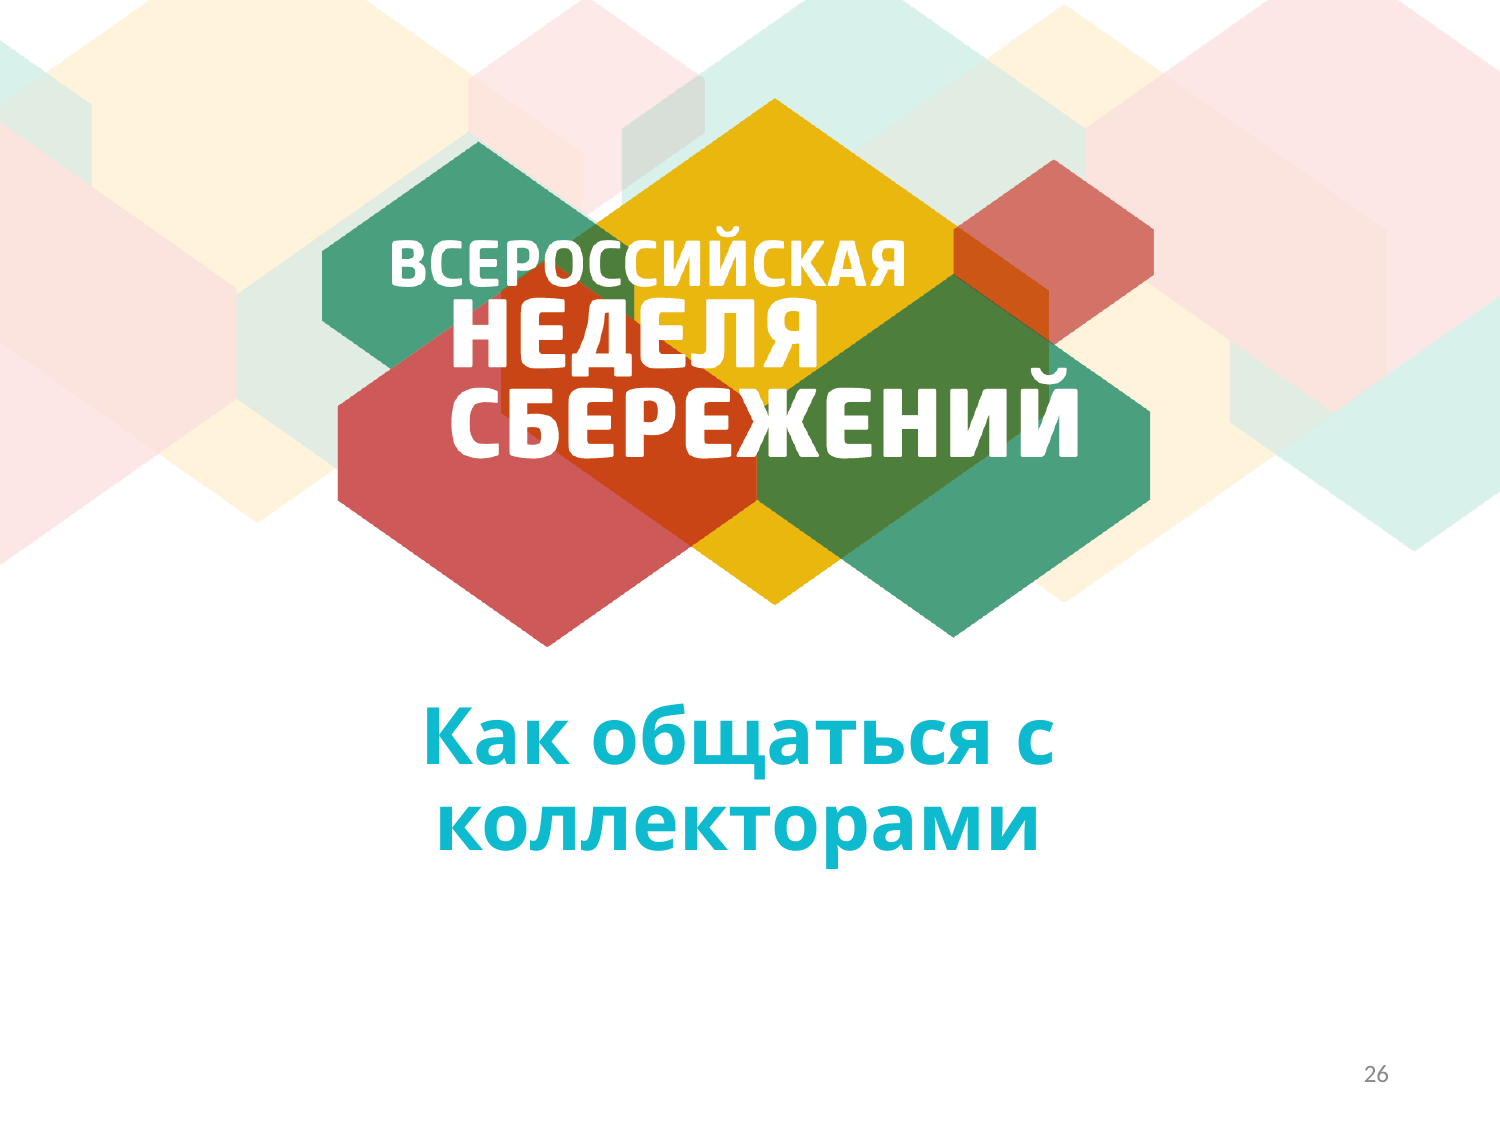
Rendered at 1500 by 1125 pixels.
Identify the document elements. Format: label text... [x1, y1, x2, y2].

picture [0, 0, 1500, 647]
slide_number 26 [1353, 1050, 1398, 1096]
title Как общаться с коллекторами [99, 688, 1378, 829]
